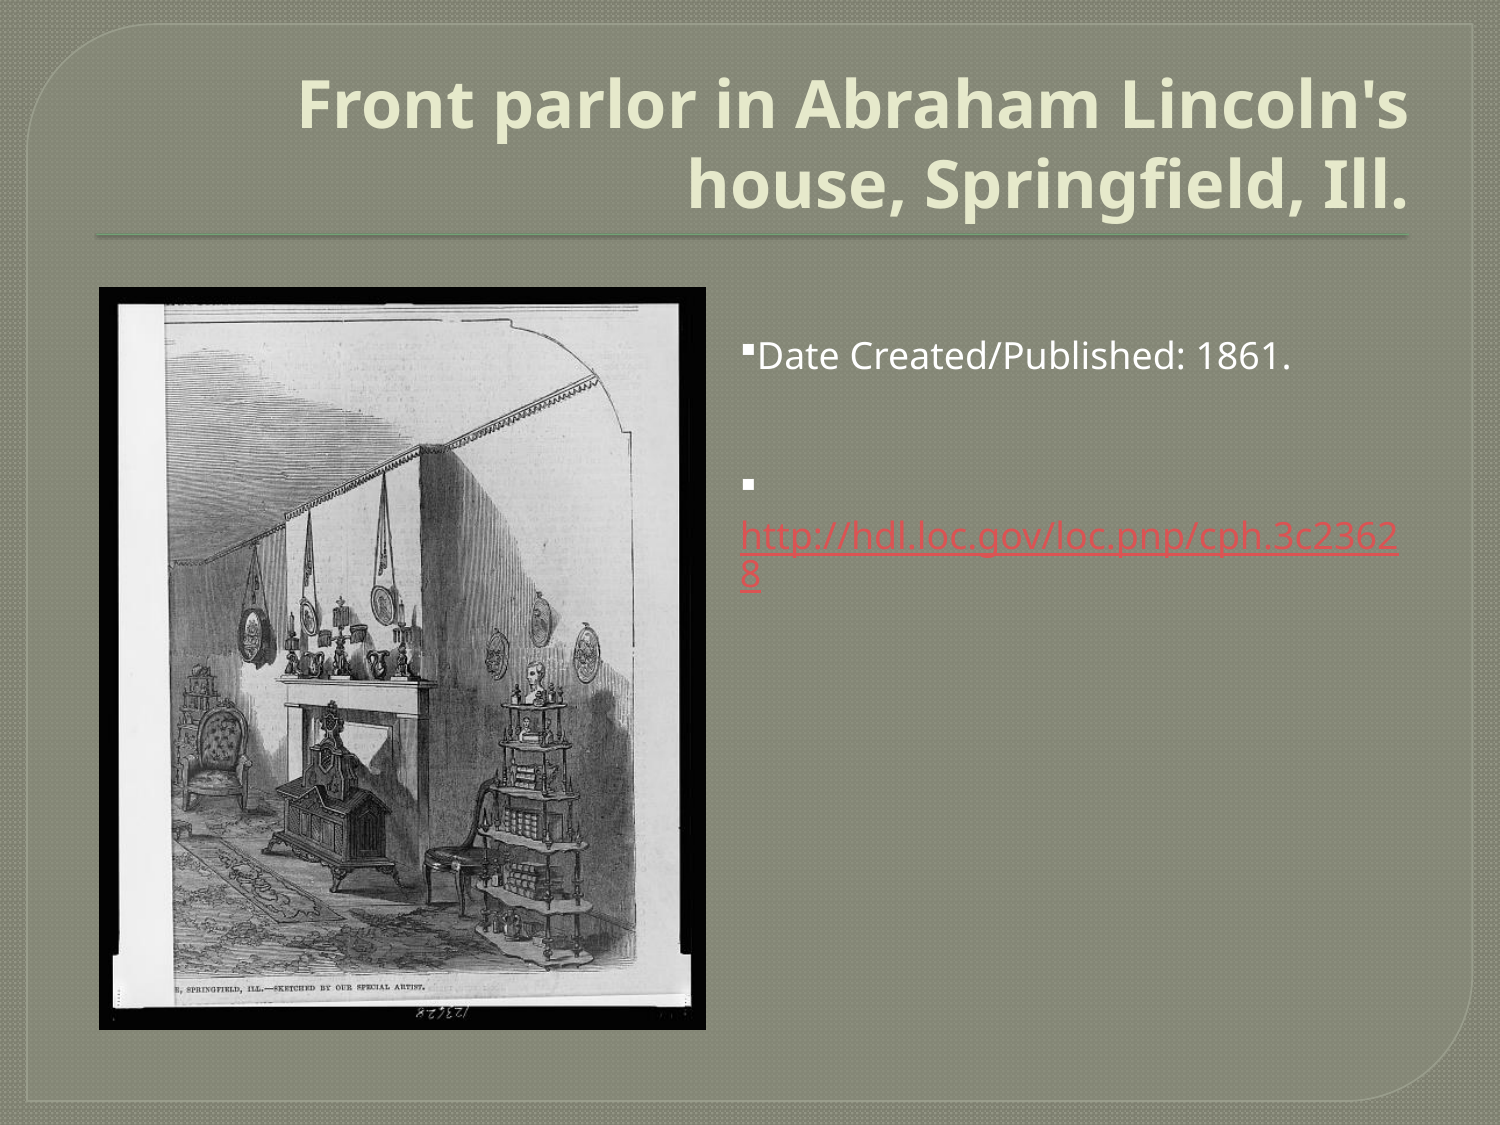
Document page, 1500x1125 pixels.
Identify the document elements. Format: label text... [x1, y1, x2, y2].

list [99, 287, 706, 1031]
text_box Date Created/Published: 1861. http://hdl.loc.gov/loc.pnp/cph.3c23628 [725, 324, 1438, 571]
title Front parlor in Abraham Lincoln's house, Springfield, Ill. [75, 41, 1425, 230]
